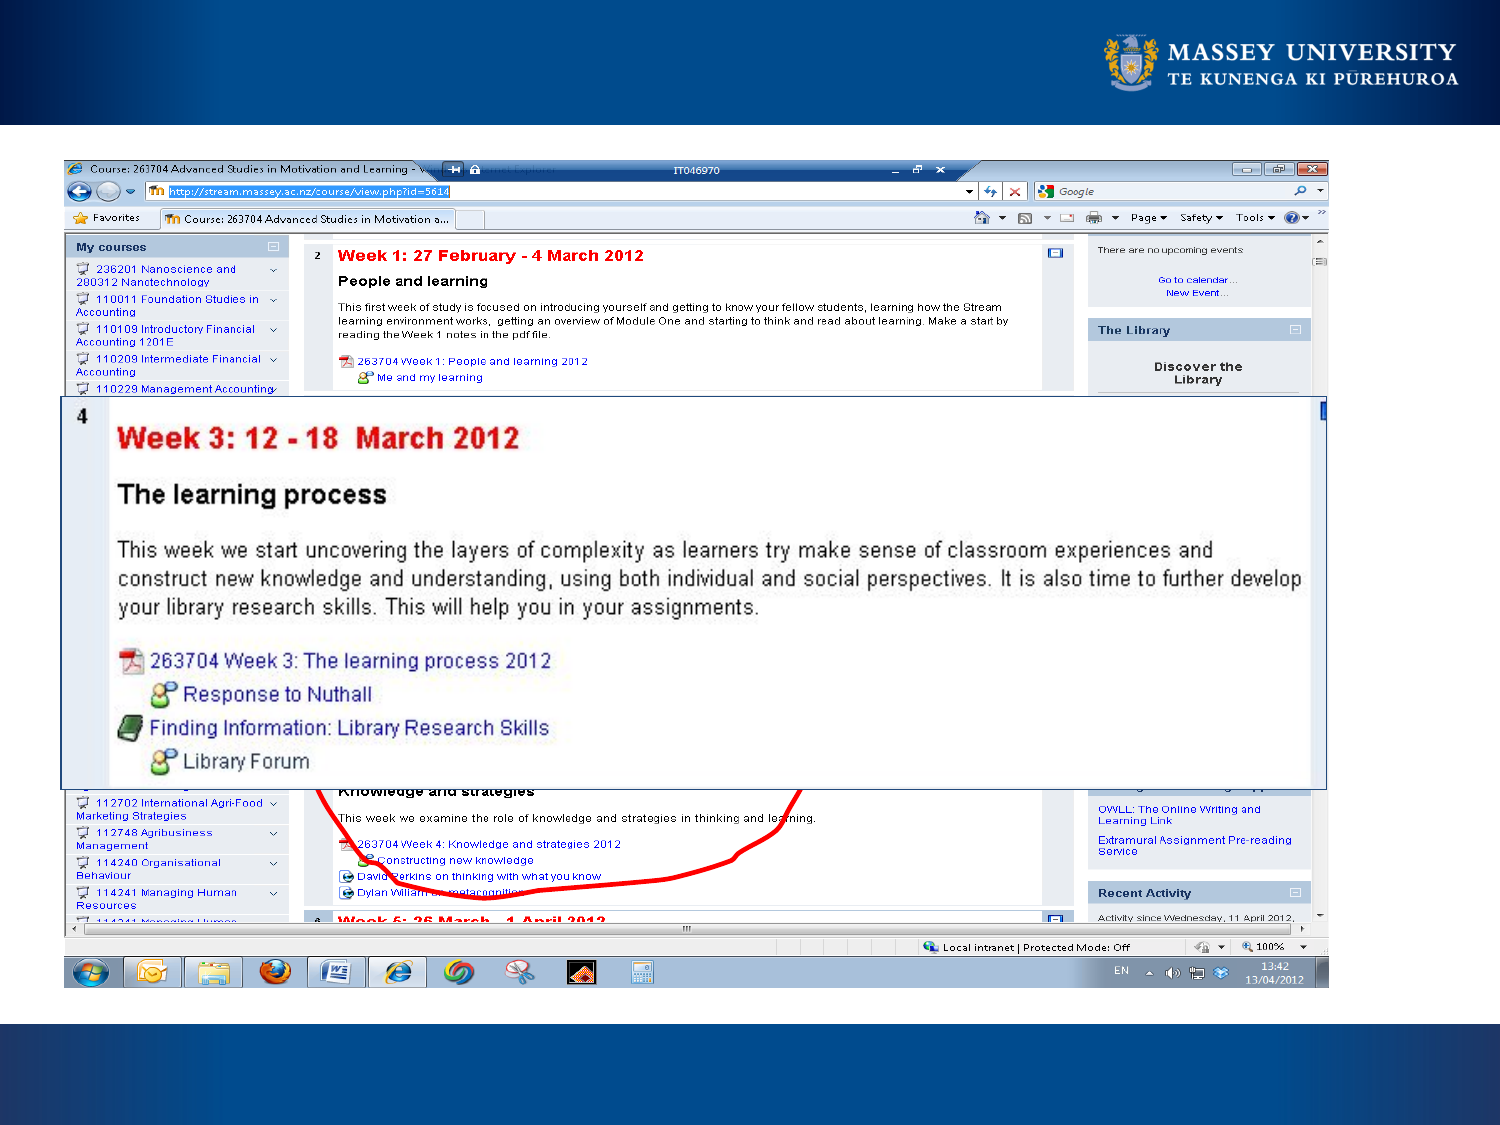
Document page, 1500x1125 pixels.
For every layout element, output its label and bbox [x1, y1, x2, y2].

picture [61, 160, 1329, 988]
picture [0, 0, 1500, 125]
picture [0, 1024, 1500, 1125]
